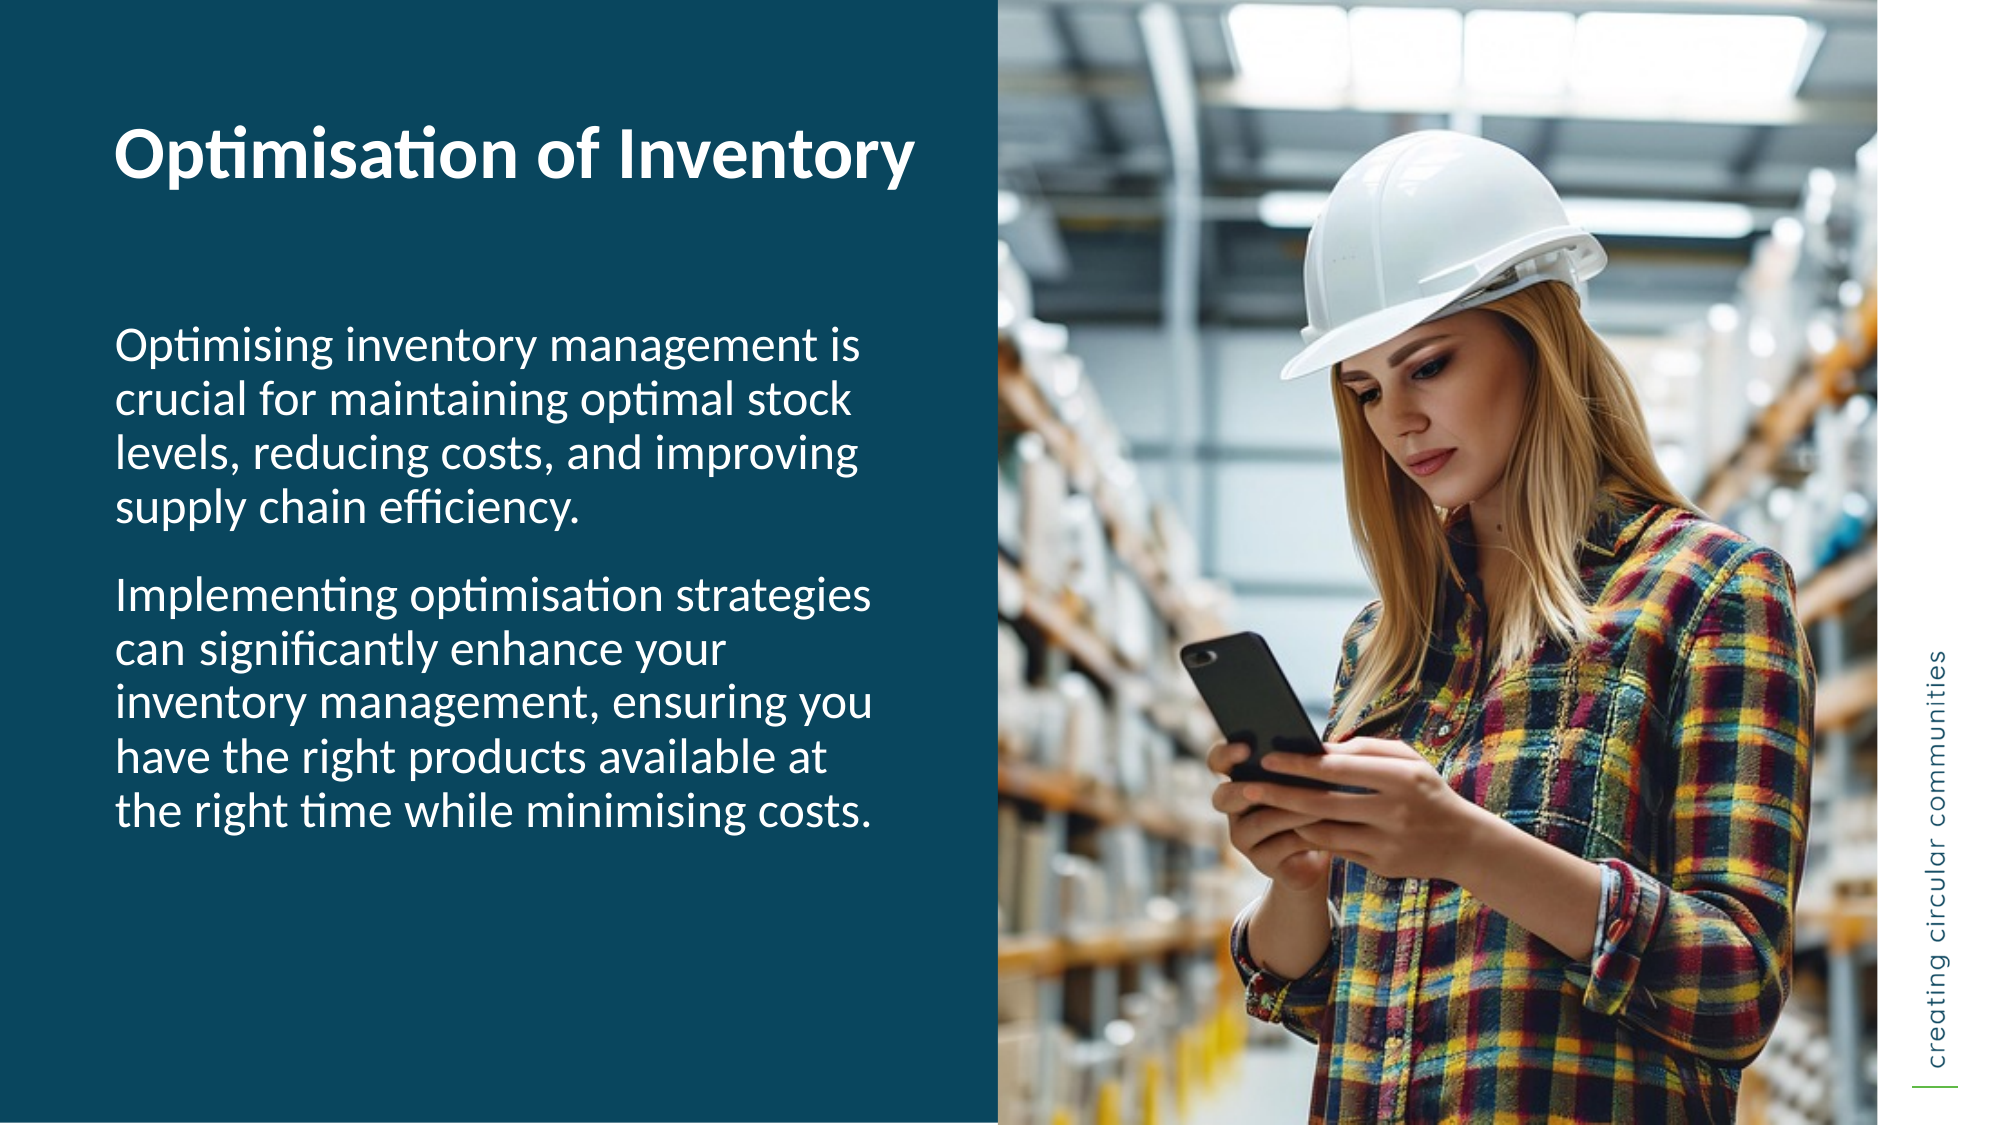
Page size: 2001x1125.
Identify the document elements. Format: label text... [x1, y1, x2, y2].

list Optimising inventory management is crucial for maintaining optimal stock levels, reducing costs, and improving supply chain efficiency. Implementing optimisation strategies can significantly enhance your inventory management, ensuring you have the right products available at the right time while minimising costs. [100, 311, 919, 989]
picture [1918, 636, 1956, 1075]
picture [997, 0, 1878, 1125]
list Optimisation of Inventory [100, 106, 964, 270]
